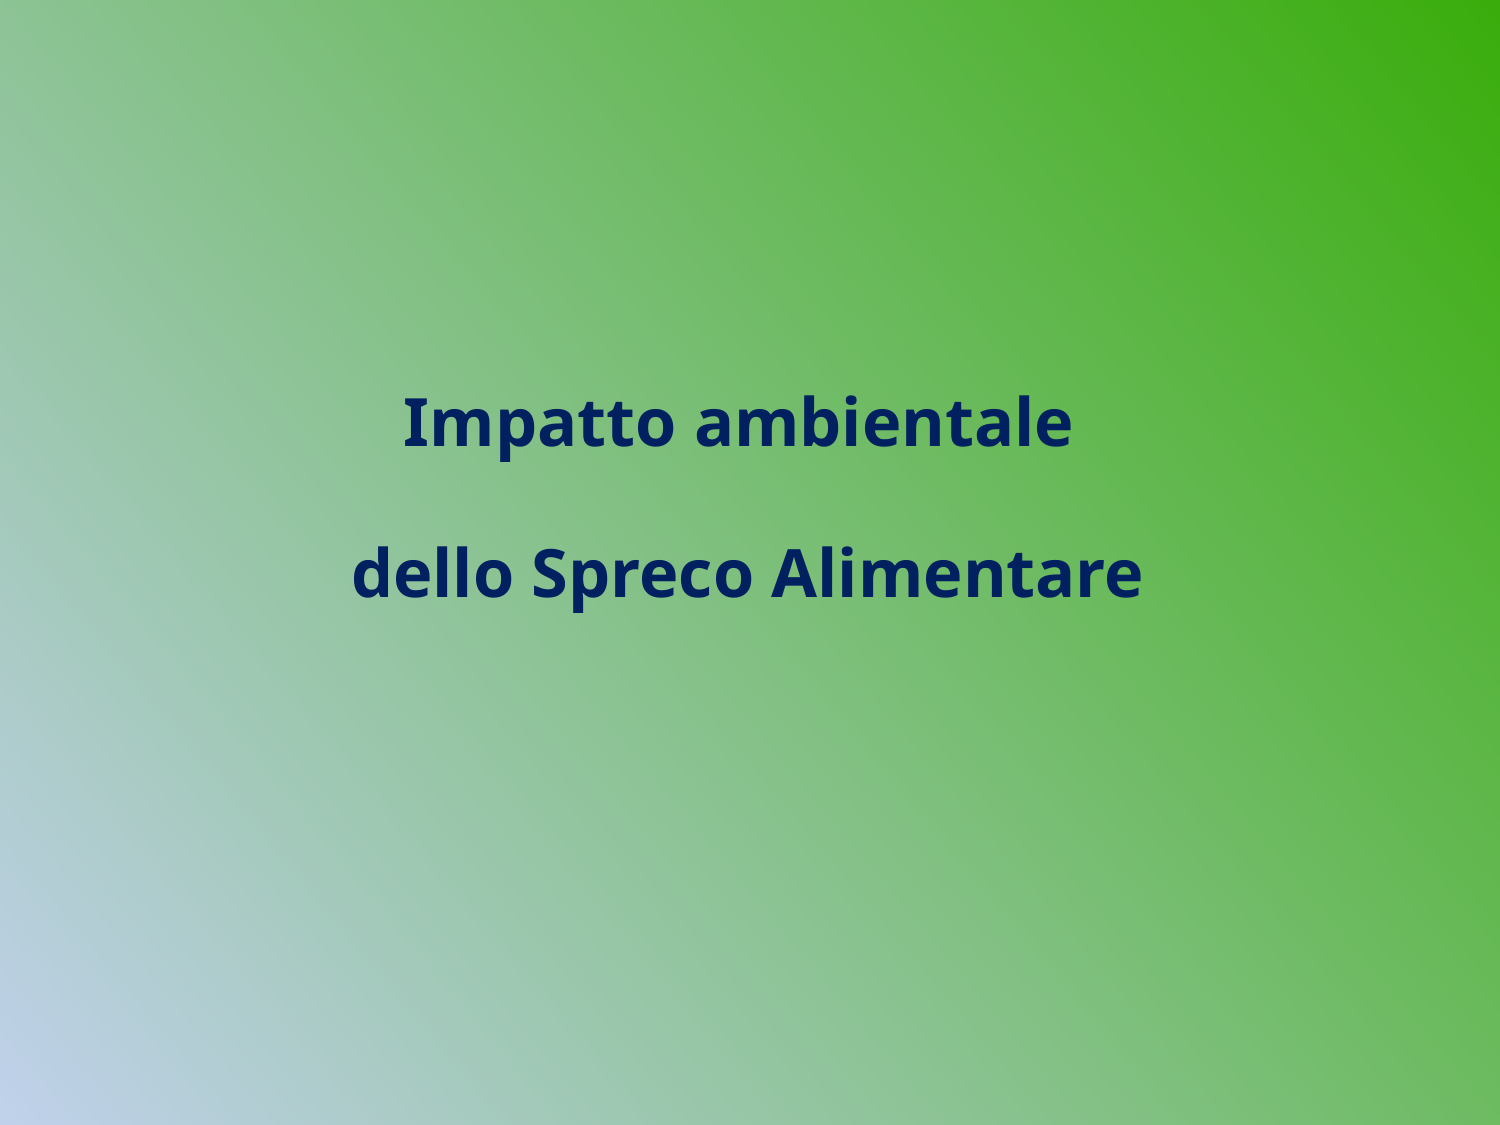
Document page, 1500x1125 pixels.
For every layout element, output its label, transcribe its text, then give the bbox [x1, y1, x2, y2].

text_box Impatto ambientale dello Spreco Alimentare [336, 300, 1160, 619]
